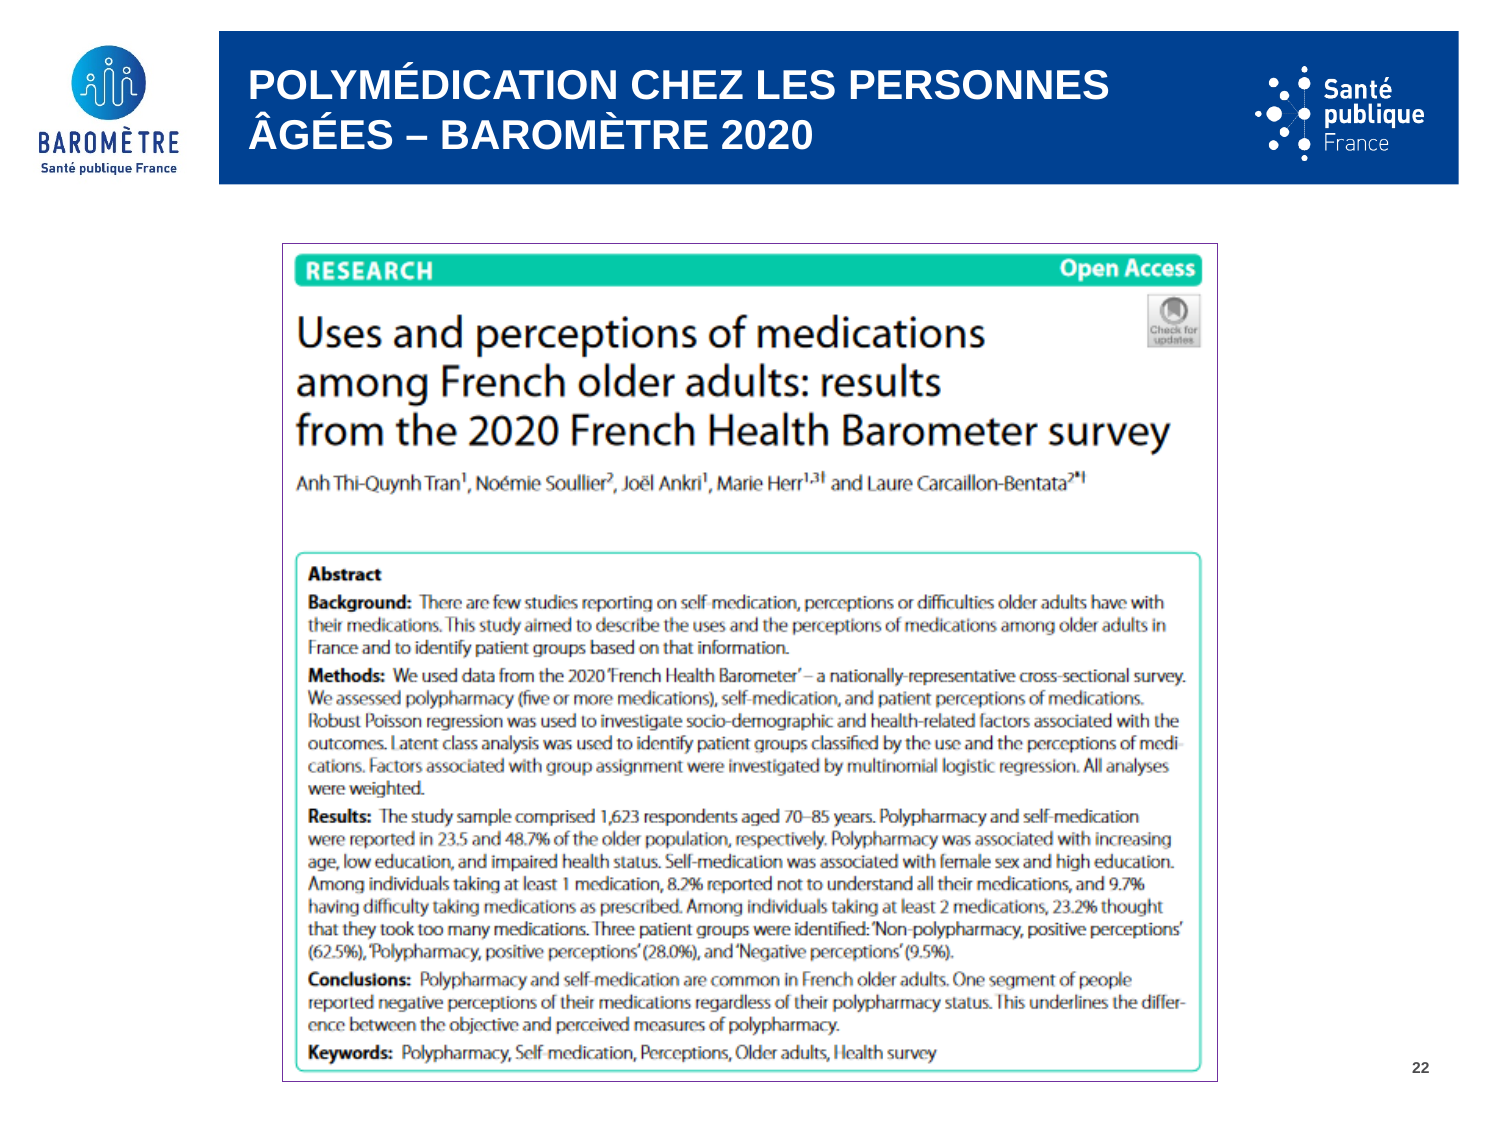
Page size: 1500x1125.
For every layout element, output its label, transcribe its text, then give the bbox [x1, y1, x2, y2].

picture [1255, 66, 1424, 161]
picture [0, 30, 219, 189]
picture [282, 243, 1218, 1082]
title Polymédication chez les personnes âgées – Baromètre 2020 [242, 30, 1211, 185]
